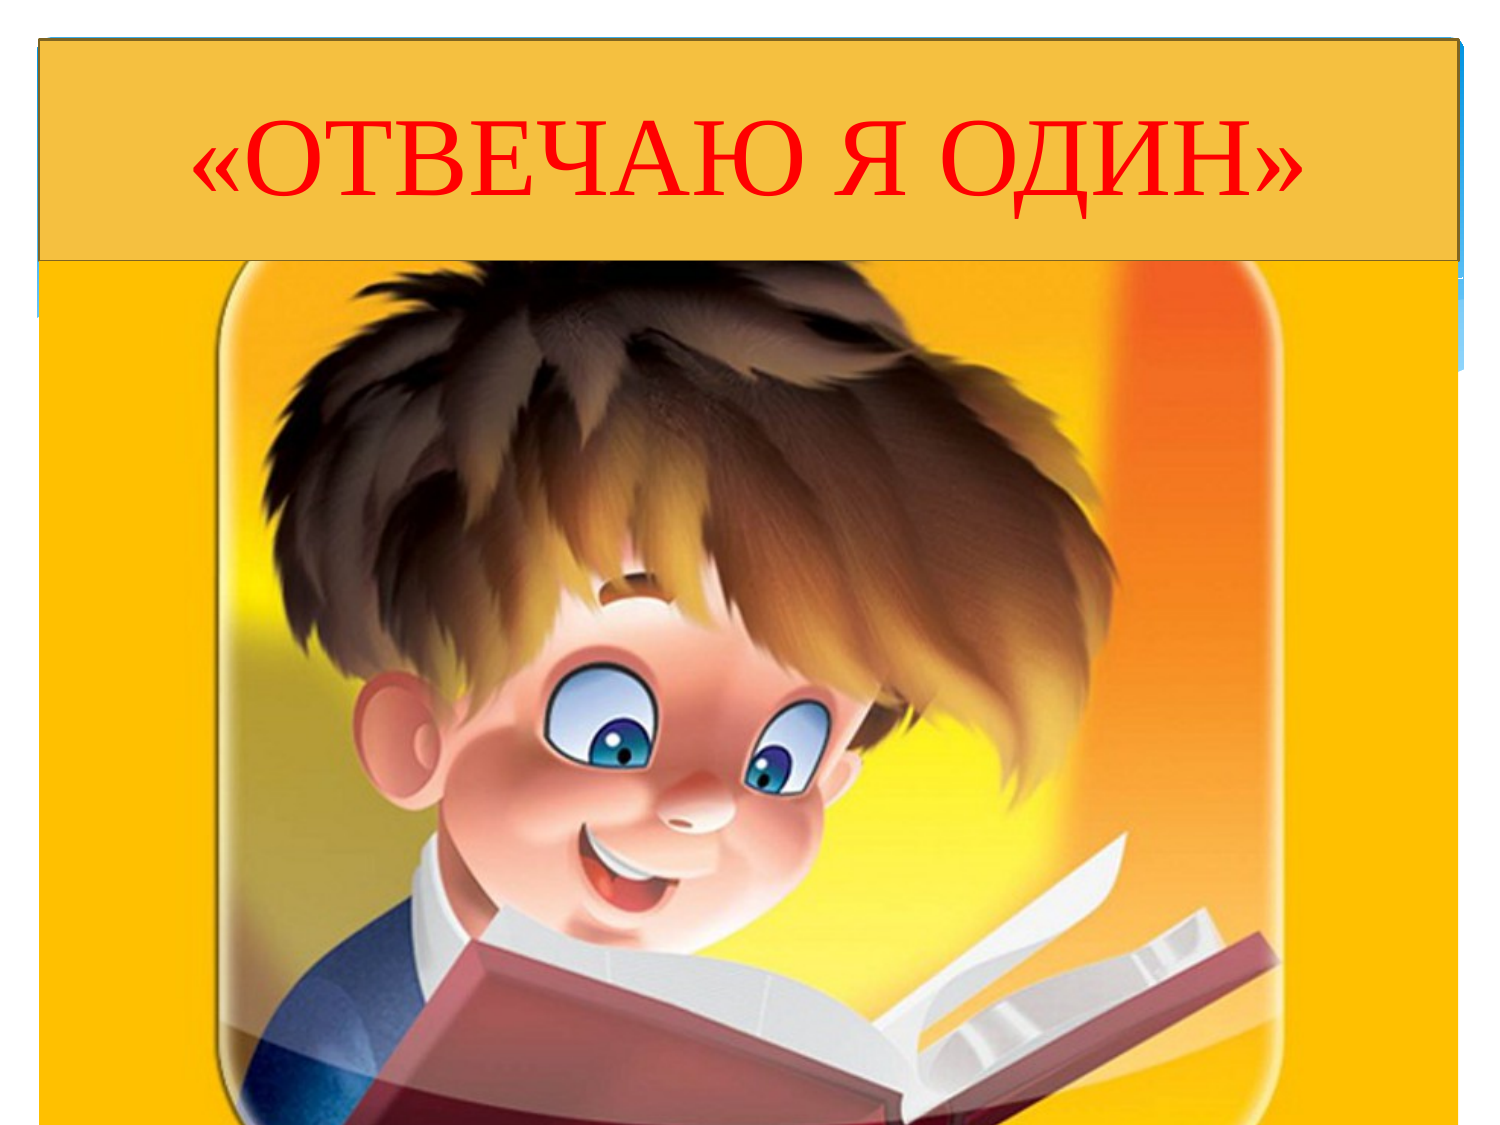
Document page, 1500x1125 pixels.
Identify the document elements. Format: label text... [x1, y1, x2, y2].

title «ОТВЕЧАЮ Я ОДИН» [38, 38, 1460, 261]
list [38, 260, 1459, 1125]
